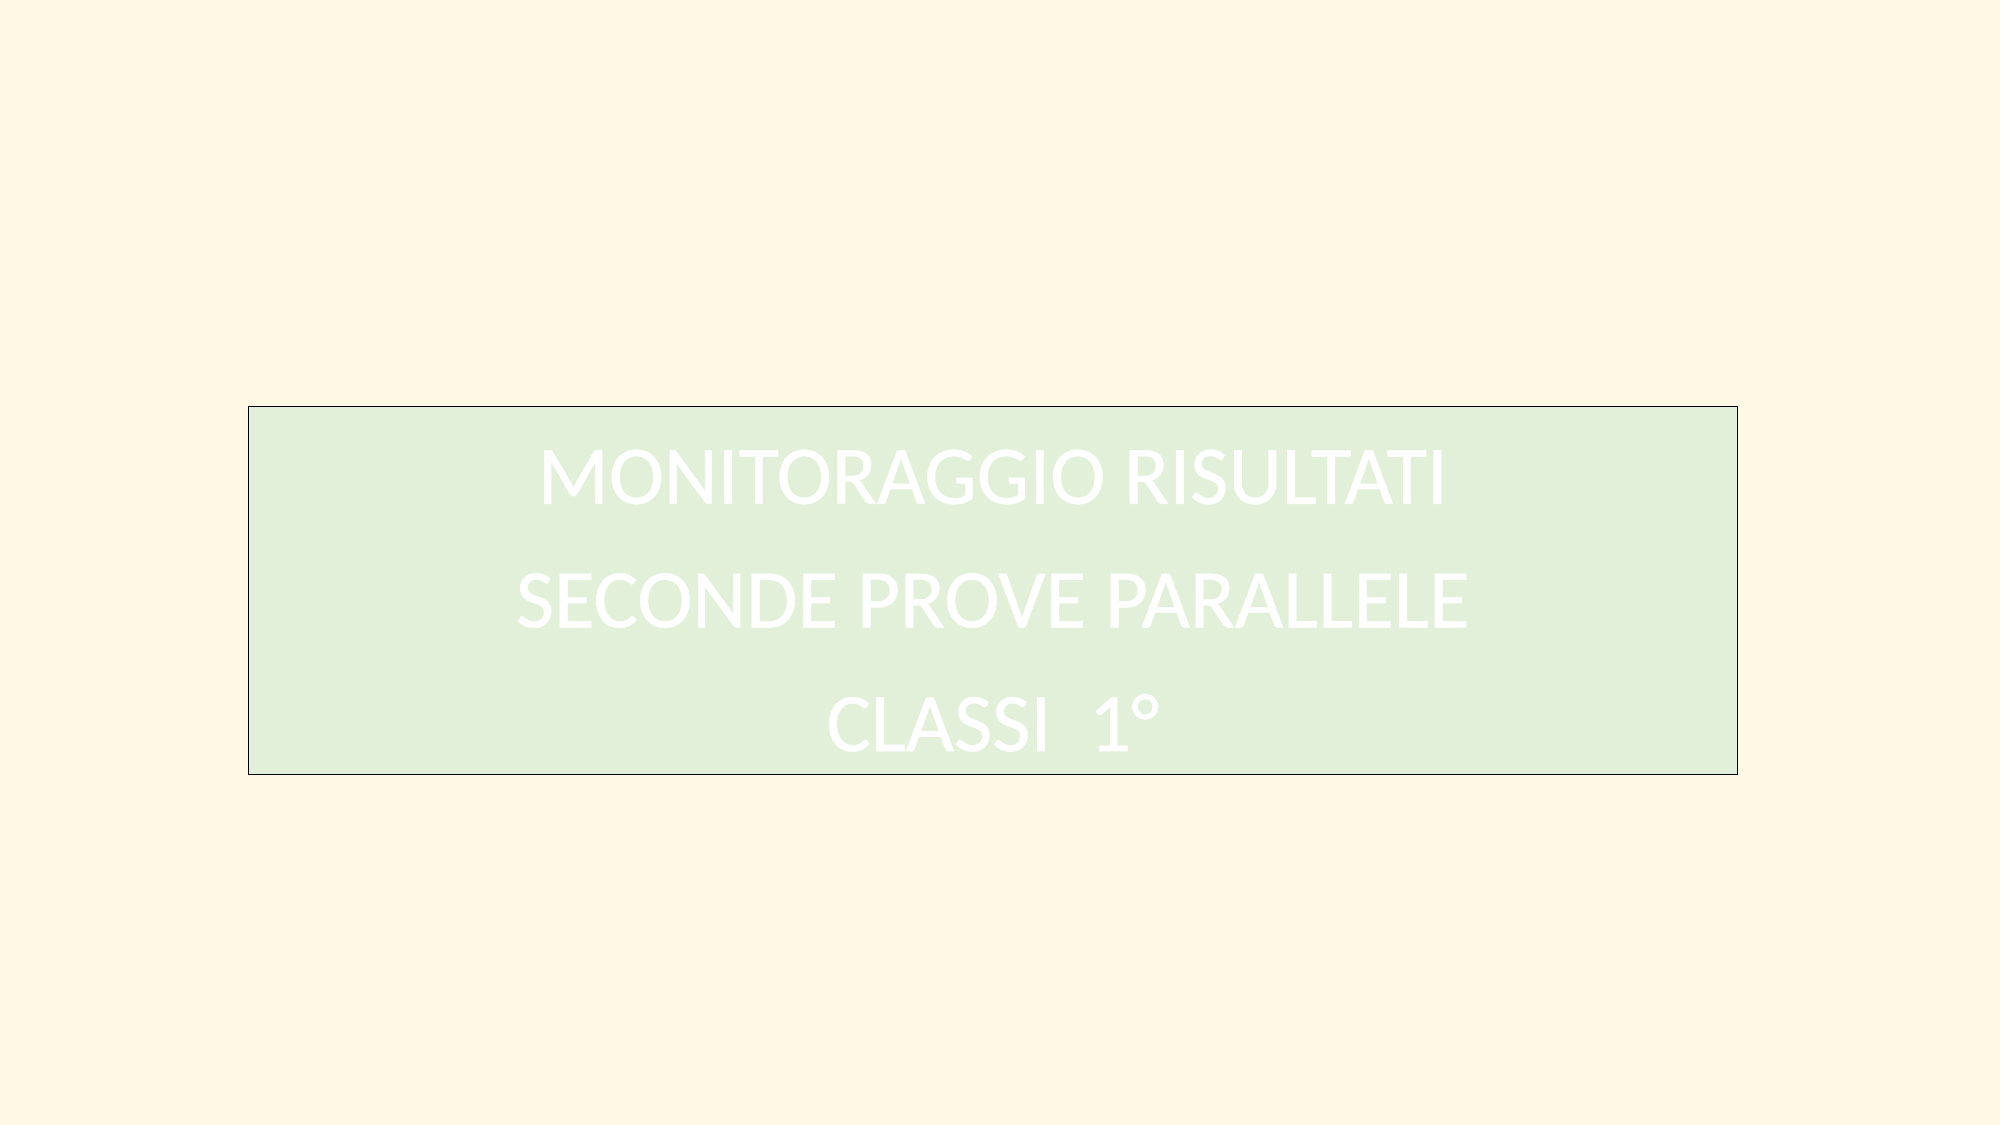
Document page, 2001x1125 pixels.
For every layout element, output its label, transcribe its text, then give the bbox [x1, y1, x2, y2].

text_box MONITORAGGIO RISULTATI SECONDE PROVE PARALLELE CLASSI 1° [248, 406, 1738, 775]
